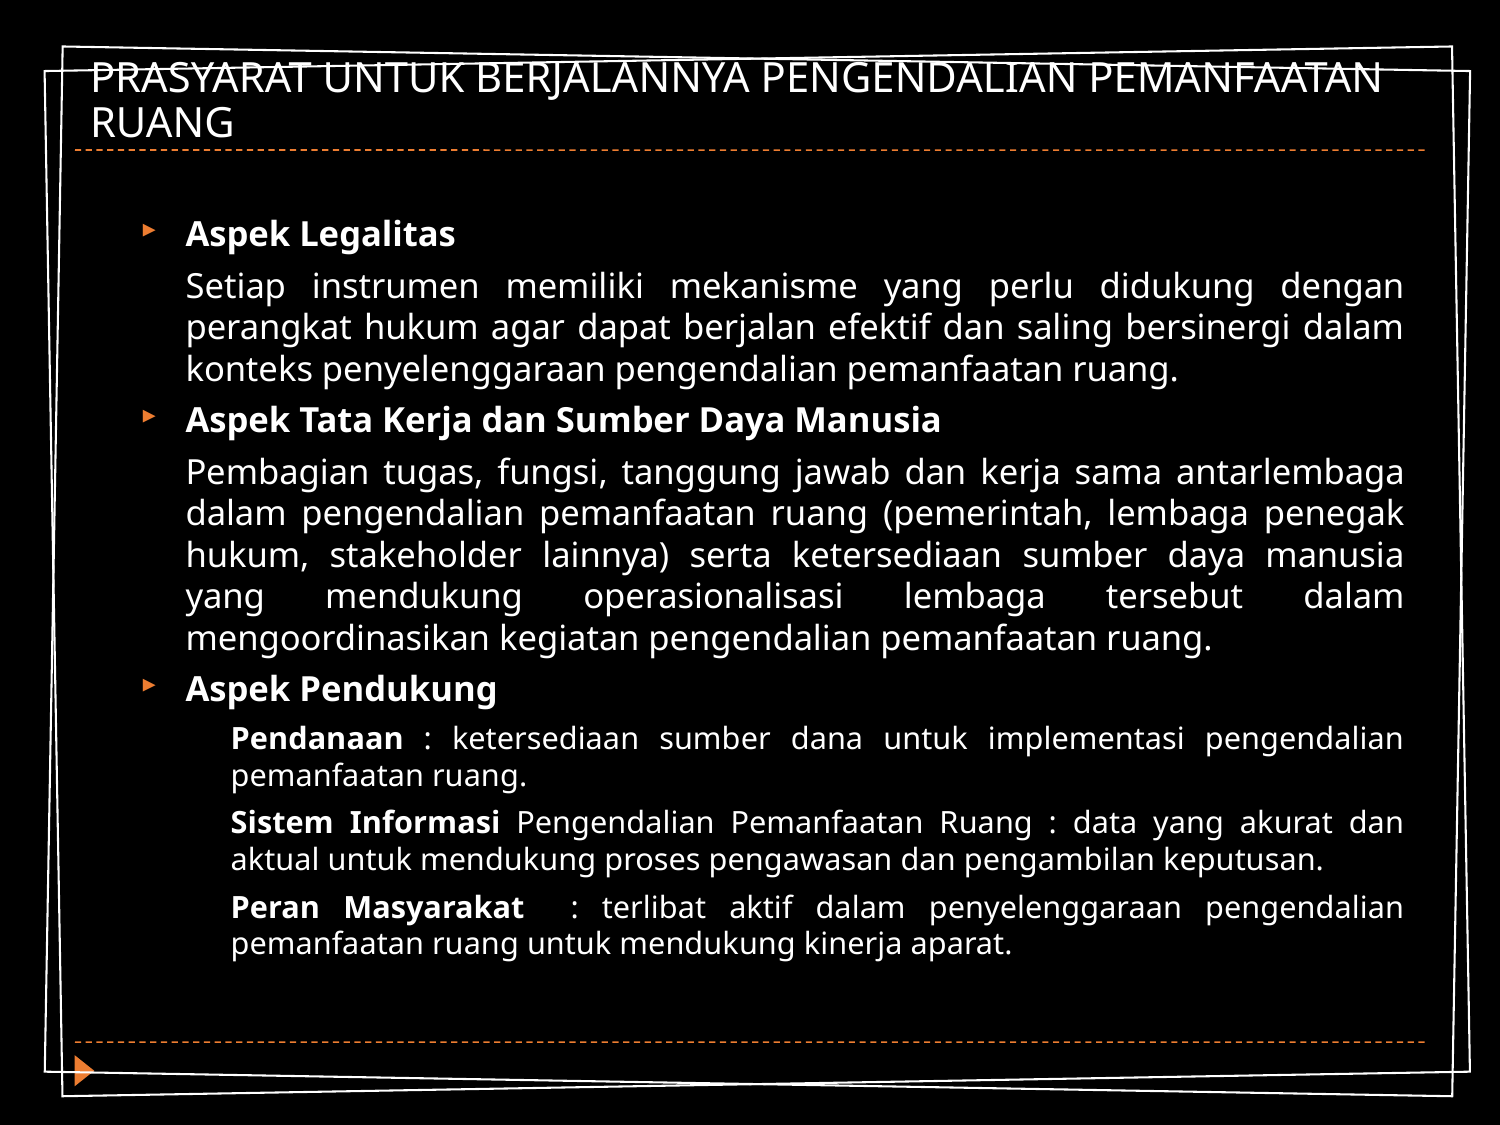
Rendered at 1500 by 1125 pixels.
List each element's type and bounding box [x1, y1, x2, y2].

text_box [53, 58, 1462, 1085]
